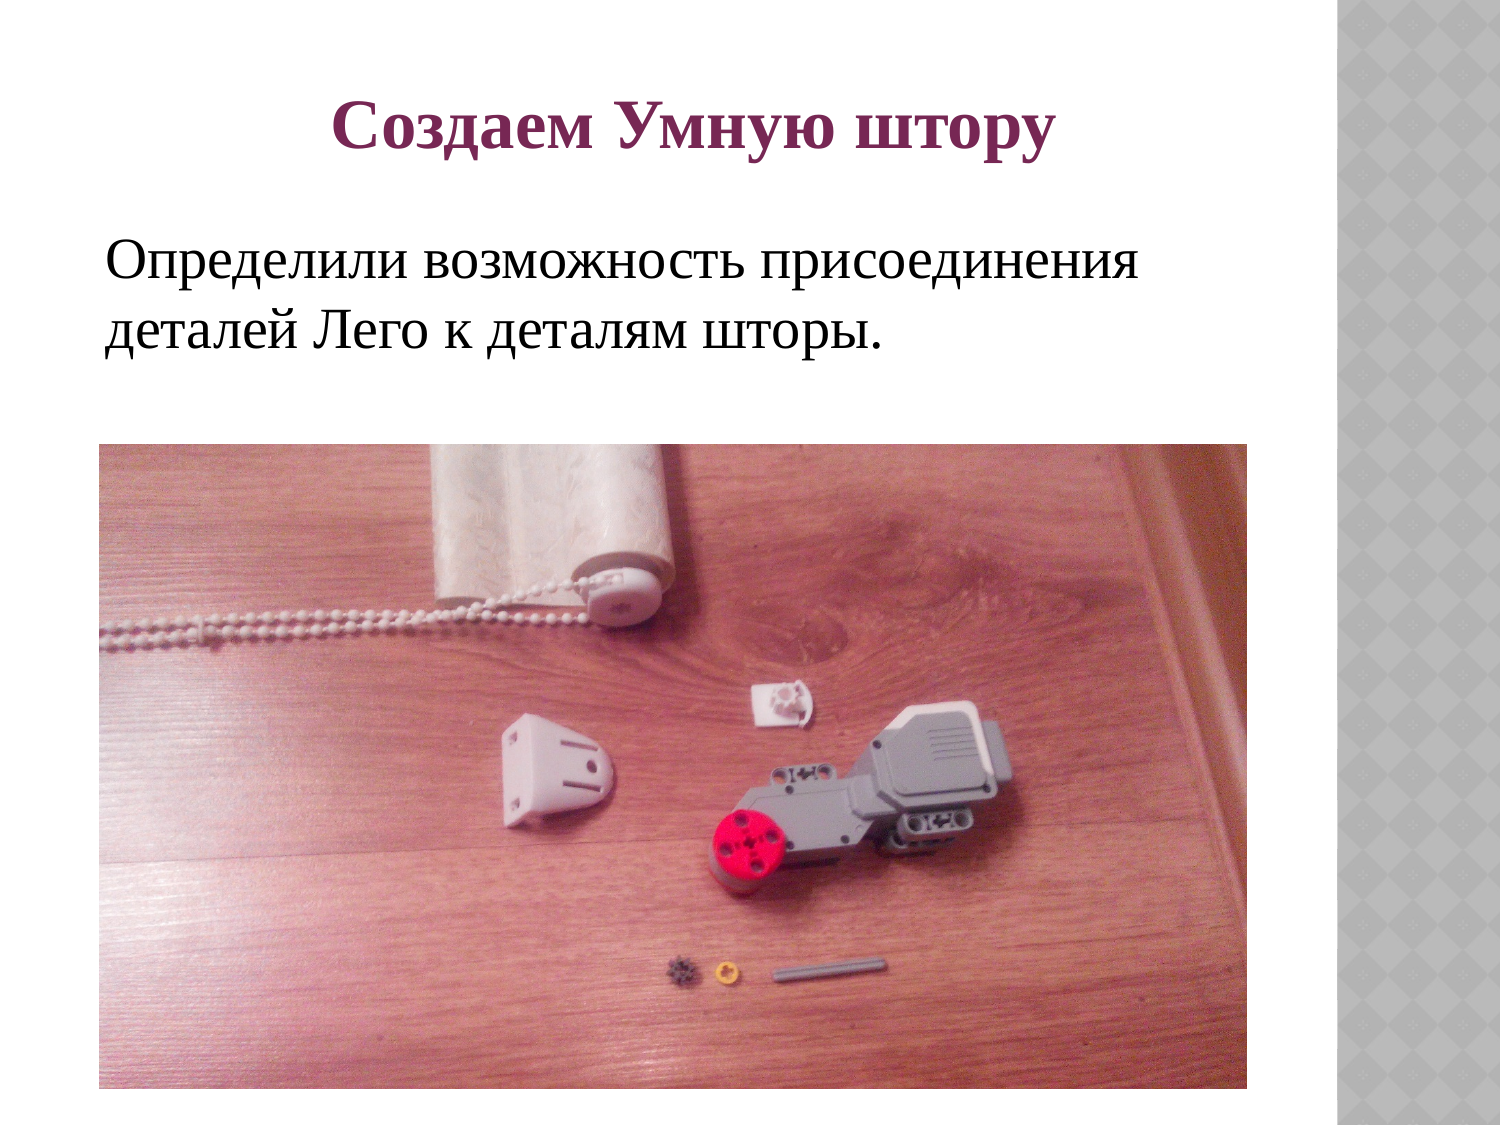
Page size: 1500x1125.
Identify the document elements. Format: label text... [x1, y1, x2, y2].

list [99, 443, 1247, 1090]
text_box Создаем Умную штору [99, 77, 1288, 163]
title Определили возможность присоединения деталей Лего к деталям шторы. [97, 275, 1286, 361]
